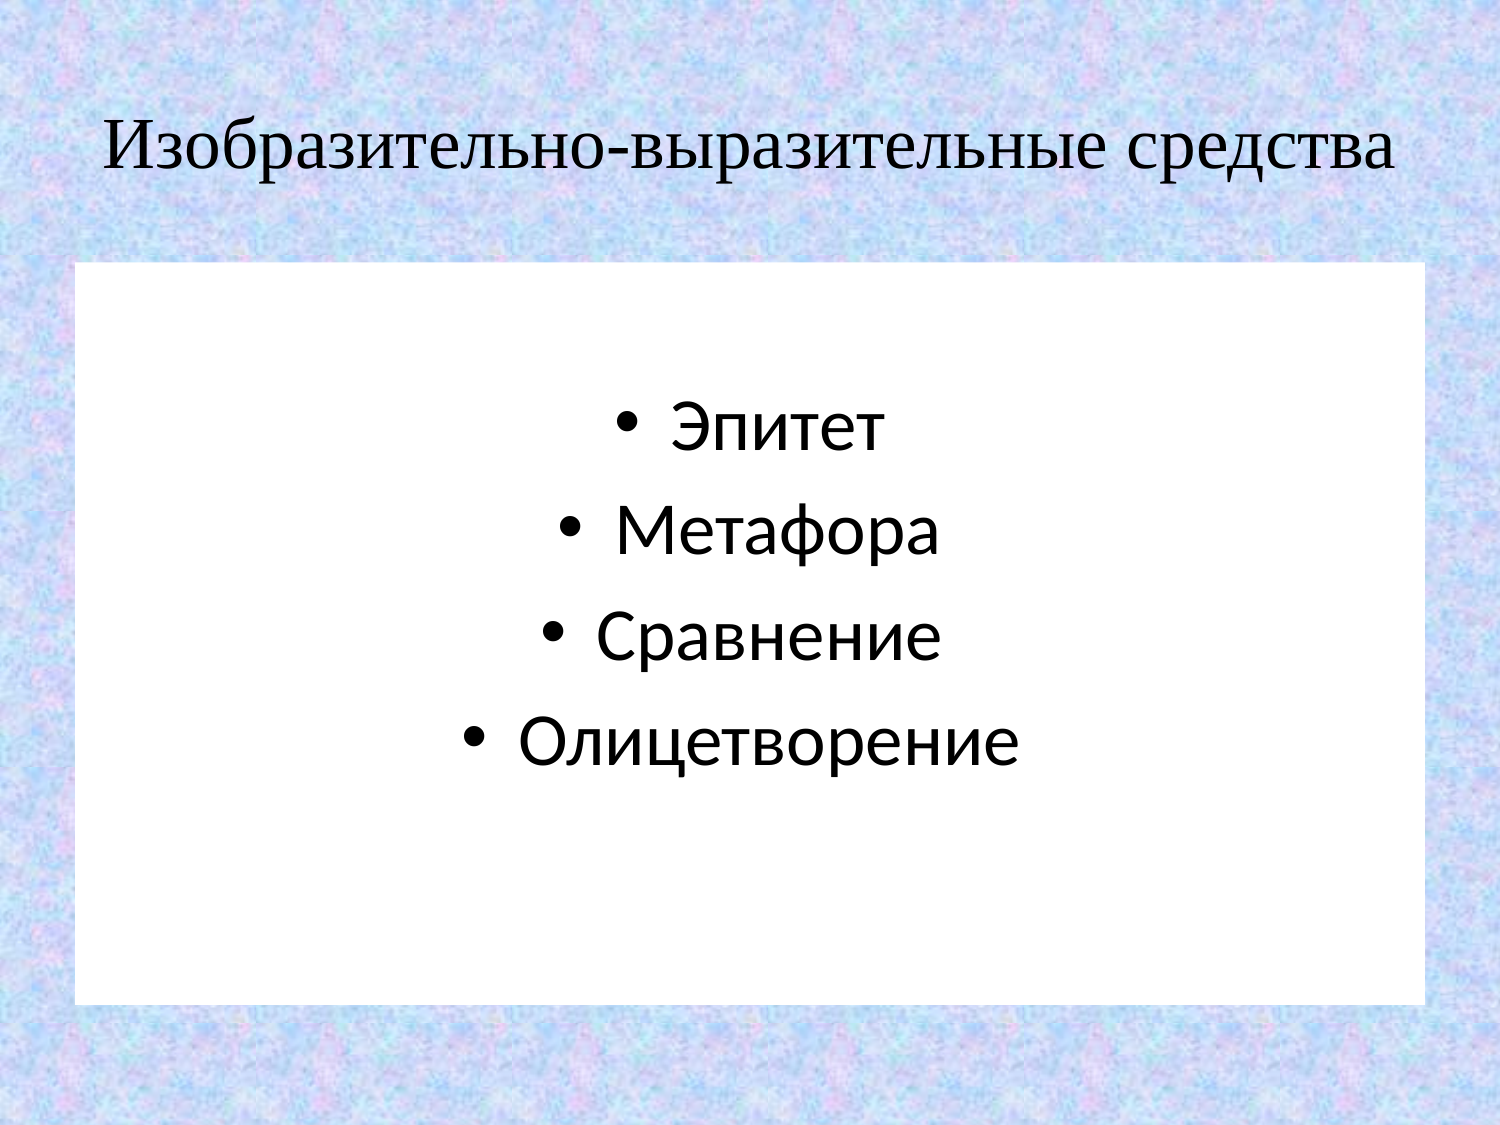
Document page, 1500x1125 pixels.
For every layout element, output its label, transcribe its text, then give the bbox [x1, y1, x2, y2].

list Эпитет Метафора Сравнение Олицетворение [75, 262, 1425, 1005]
title Изобразительно-выразительные средства [75, 45, 1425, 233]
picture [0, 0, 1500, 1125]
